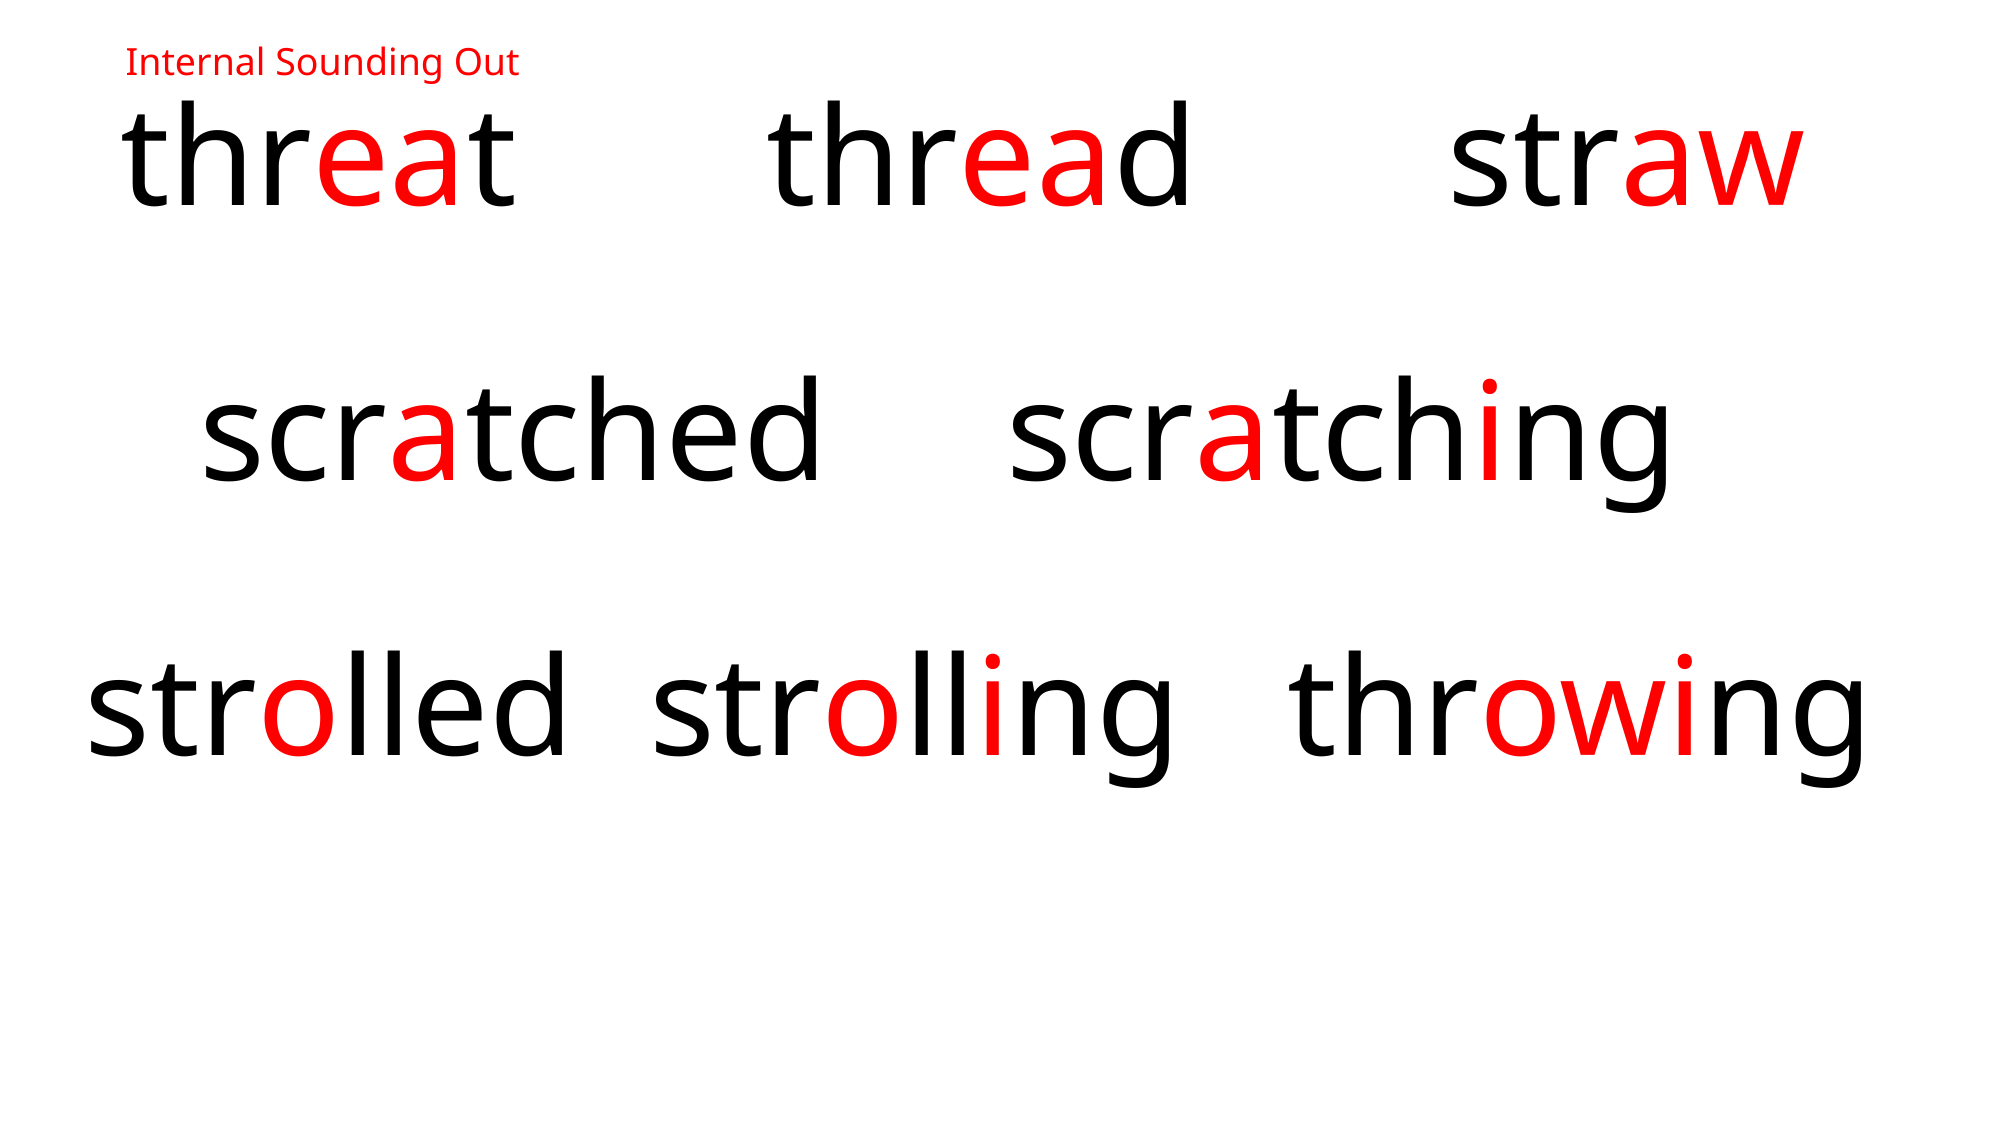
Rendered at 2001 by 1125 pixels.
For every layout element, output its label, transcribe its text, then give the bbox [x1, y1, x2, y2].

text_box Internal Sounding Out [110, 30, 603, 90]
text_box threat thread straw scratched scratching strolled strolling throwing [34, 60, 1969, 901]
